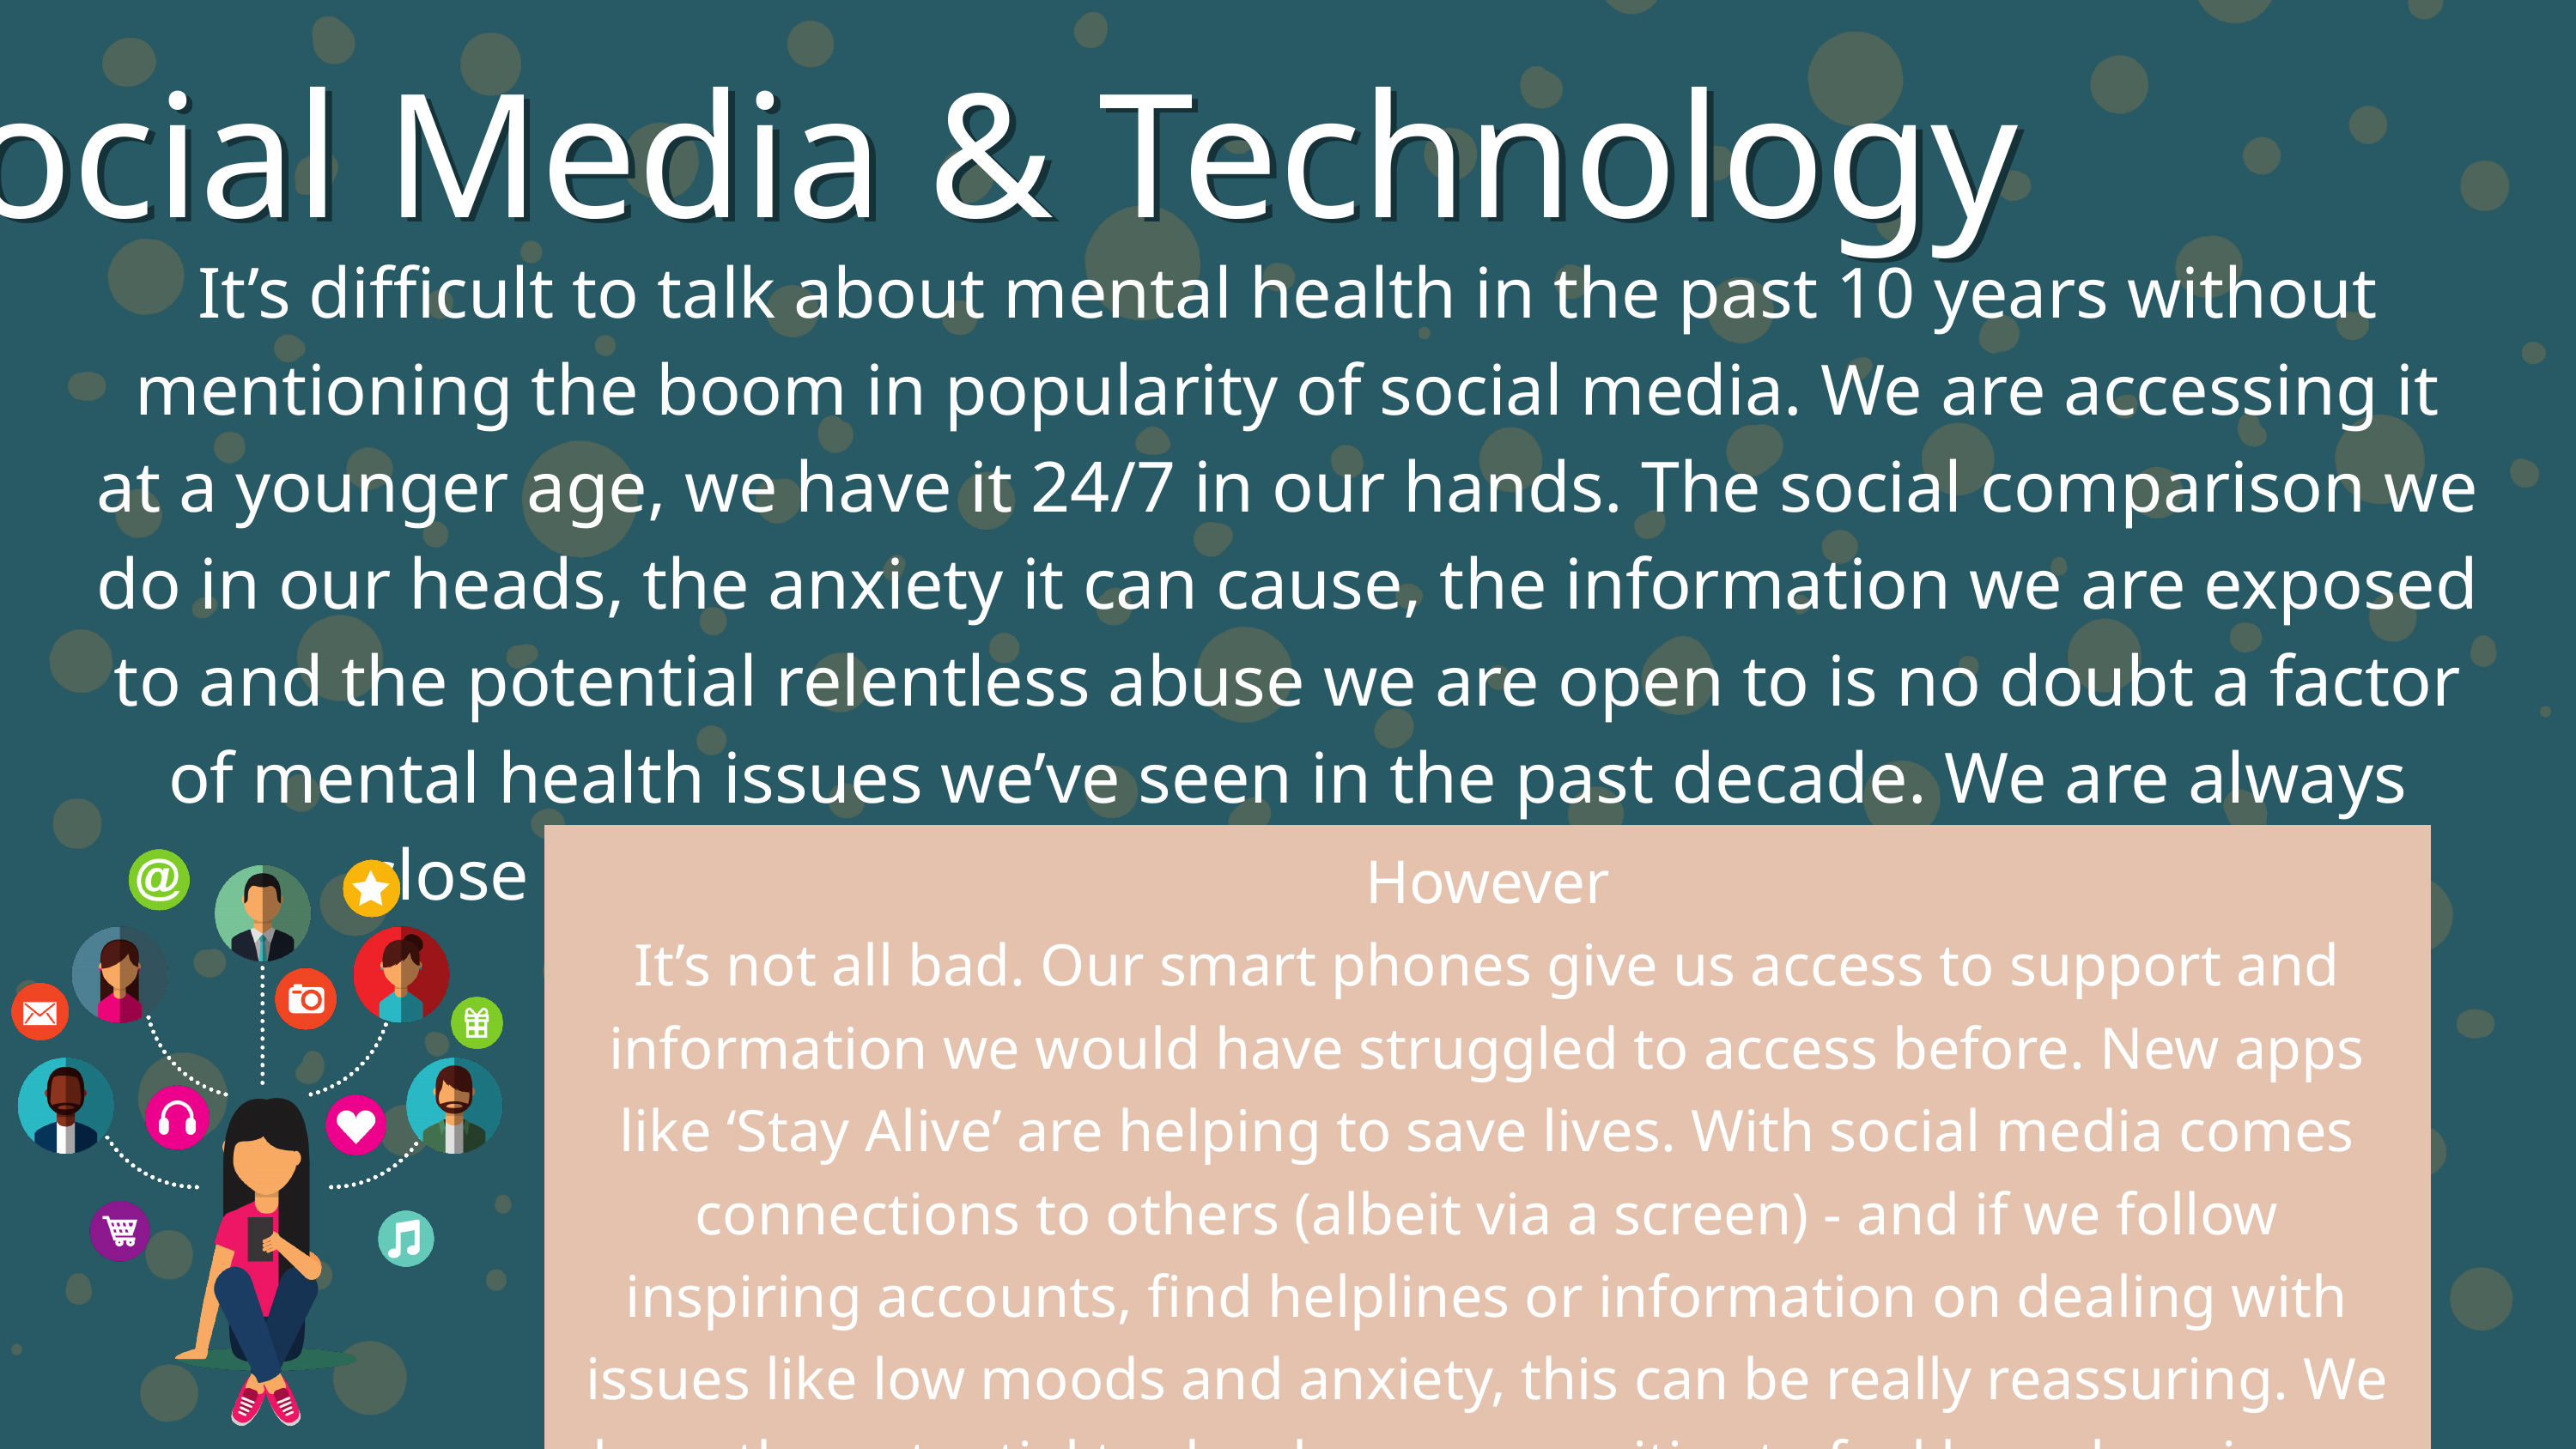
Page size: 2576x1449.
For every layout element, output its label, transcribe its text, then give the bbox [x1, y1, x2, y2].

text_box Social Media & Technology [0, 11, 4, 252]
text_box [544, 824, 2432, 1449]
picture [10, 0, 2562, 1449]
